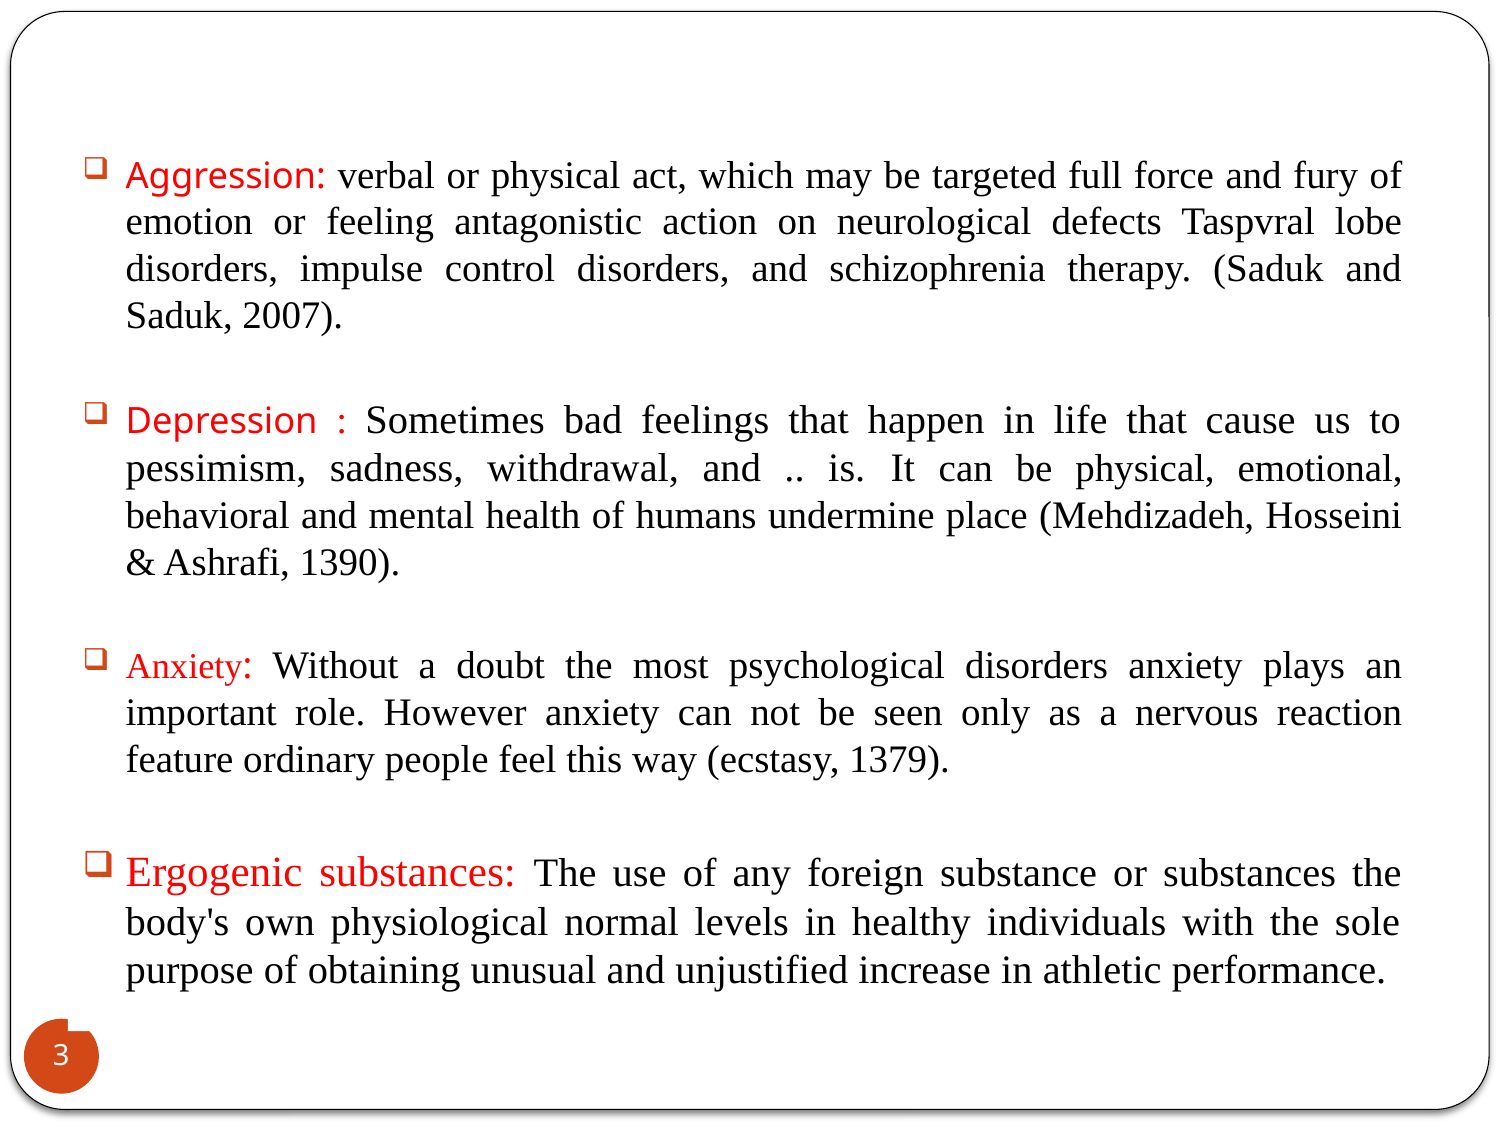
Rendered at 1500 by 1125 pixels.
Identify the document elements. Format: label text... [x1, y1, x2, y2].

list Aggression: verbal or physical act, which may be targeted full force and fury of emotion or feeling antagonistic action on neurological defects Taspvral lobe disorders, impulse control disorders, and schizophrenia therapy. (Saduk and Saduk, 2007). Depression : Sometimes bad feelings that happen in life that cause us to pessimism, sadness, withdrawal, and .. is. It can be physical, emotional, behavioral and mental health of humans undermine place (Mehdizadeh, Hosseini & Ashrafi, 1390). Anxiety: Without a doubt the most psychological disorders anxiety plays an important role. However anxiety can not be seen only as a nervous reaction feature ordinary people feel this way (ecstasy, 1379). Ergogenic substances: The use of any foreign substance or substances the body's own physiological normal levels in healthy individuals with the sole purpose of obtaining unusual and unjustified increase in athletic performance. [67, 93, 1418, 1032]
slide_number 3 [23, 1018, 99, 1094]
